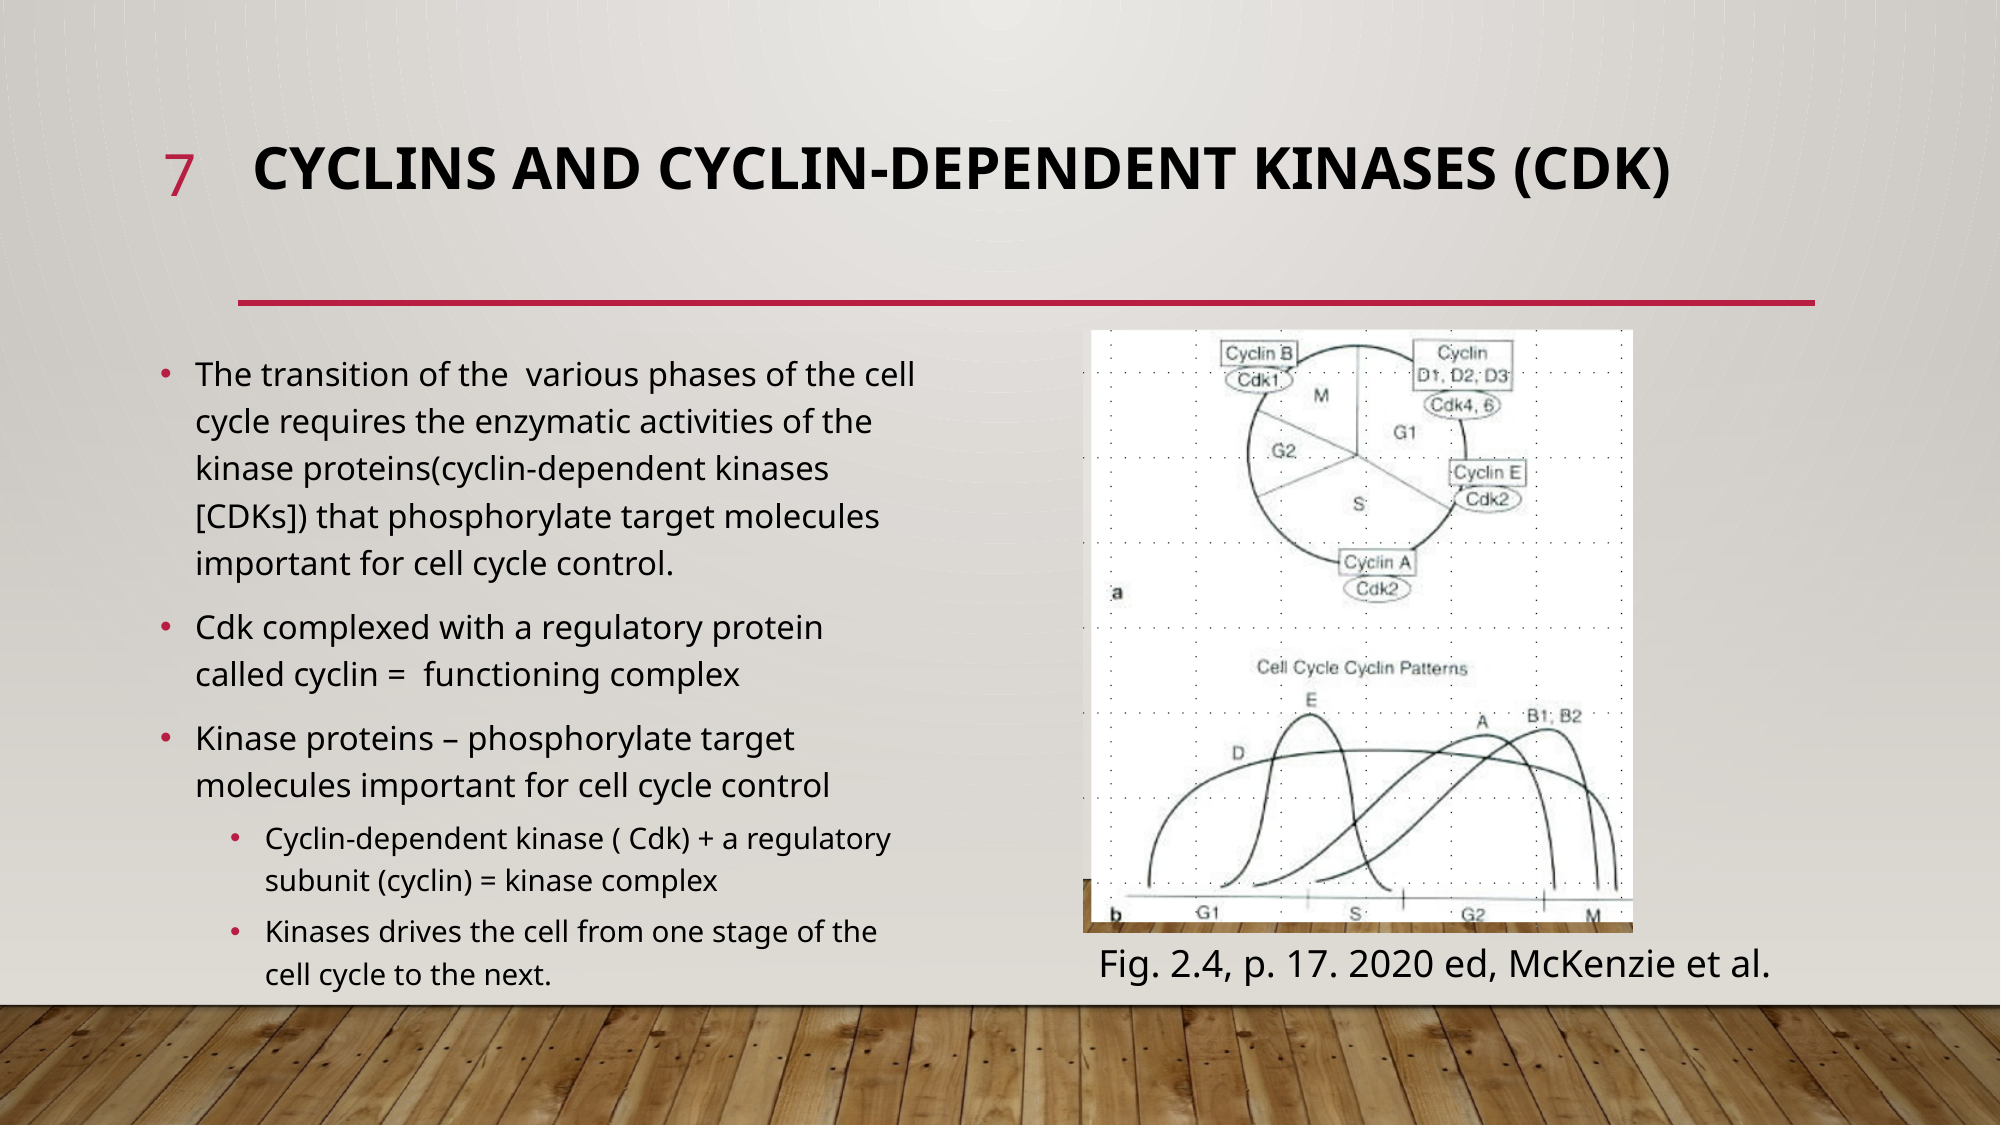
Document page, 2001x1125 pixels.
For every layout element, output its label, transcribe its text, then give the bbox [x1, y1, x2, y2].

slide_number 7 [78, 131, 212, 214]
list The transition of the various phases of the cell cycle requires the enzymatic activities of the kinase proteins(cyclin-dependent kinases [CDKs]) that phosphorylate target molecules important for cell cycle control. Cdk complexed with a regulatory protein called cyclin = functioning complex Kinase proteins – phosphorylate target molecules important for cell cycle control Cyclin-dependent kinase ( Cdk) + a regulatory subunit (cyclin) = kinase complex Kinases drives the cell from one stage of the cell cycle to the next. [145, 337, 936, 1009]
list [1083, 328, 1634, 933]
title Cyclins and Cyclin-Dependent Kinases (CdK) [237, 132, 1814, 306]
text_box Fig. 2.4, p. 17. 2020 ed, McKenzie et al. [1083, 932, 1952, 993]
picture [0, 1005, 2000, 1125]
